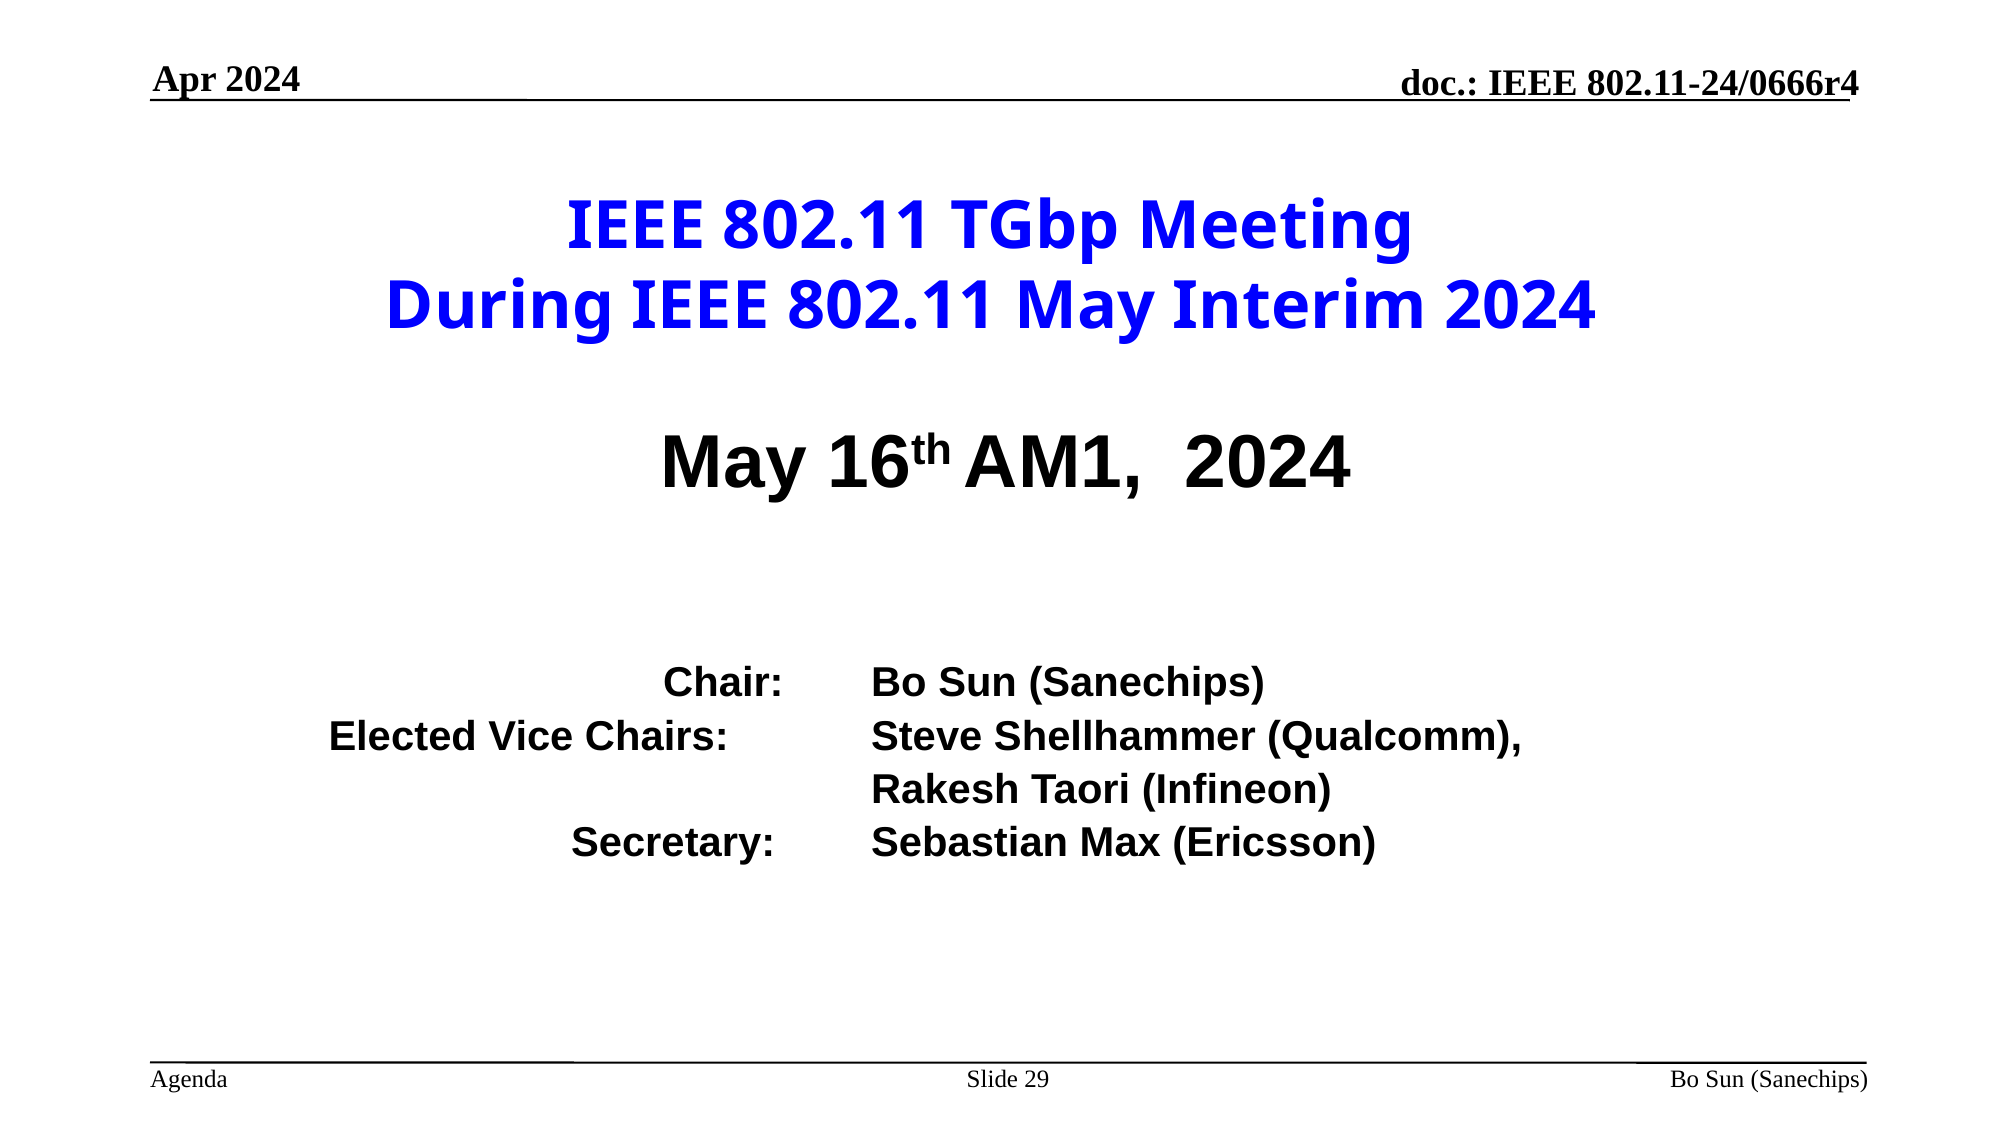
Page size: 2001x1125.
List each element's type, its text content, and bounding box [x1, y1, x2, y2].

text_box IEEE 802.11 TGbp Meeting During IEEE 802.11 May Interim 2024 [288, 112, 1695, 349]
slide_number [152, 54, 563, 100]
slide_number Slide 29 [949, 1061, 1067, 1123]
footer Bo Sun (Sanechips) [1171, 1061, 1869, 1093]
text_box May 16th AM1, 2024 Chair: Bo Sun (Sanechips) Elected Vice Chairs: Steve Shellhammer (Qualcomm), Rakesh Taori (Infineon) Secretary: Sebastian Max (Ericsson) [200, 349, 1813, 1027]
